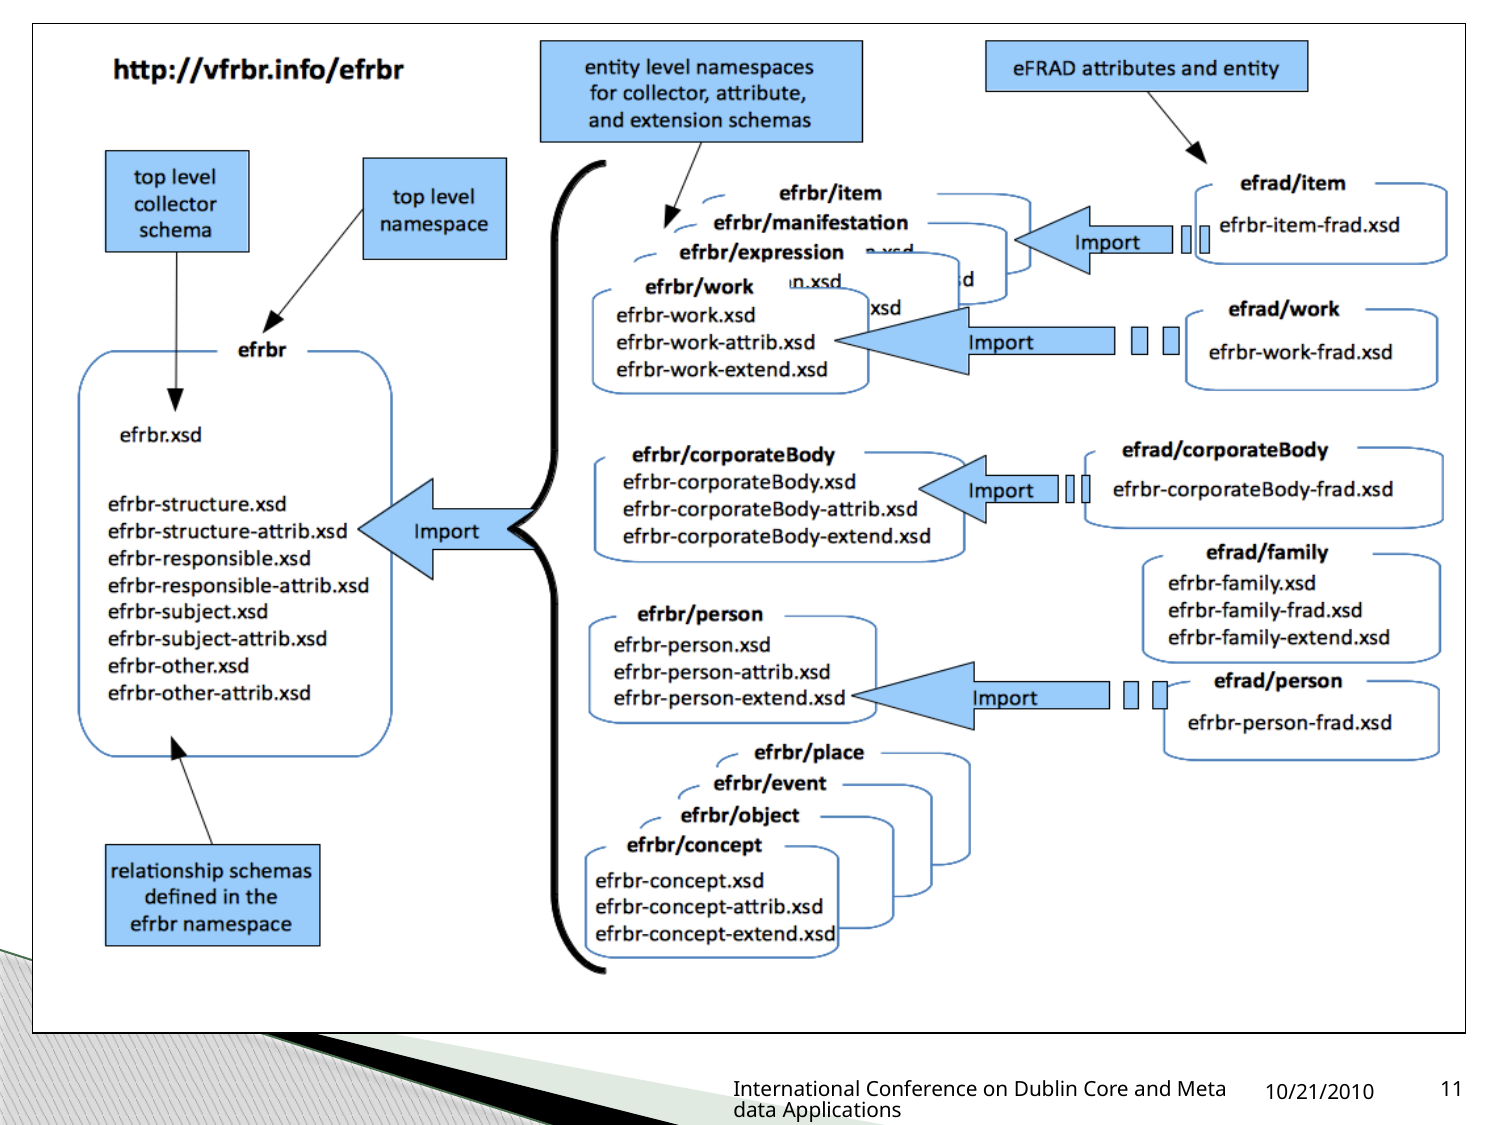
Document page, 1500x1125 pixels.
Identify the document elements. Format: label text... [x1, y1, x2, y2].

footer International Conference on Dublin Core and Metadata Applications [718, 1051, 1250, 1112]
picture [32, 23, 1465, 1033]
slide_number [1250, 1051, 1418, 1112]
slide_number 11 [1418, 1051, 1479, 1112]
